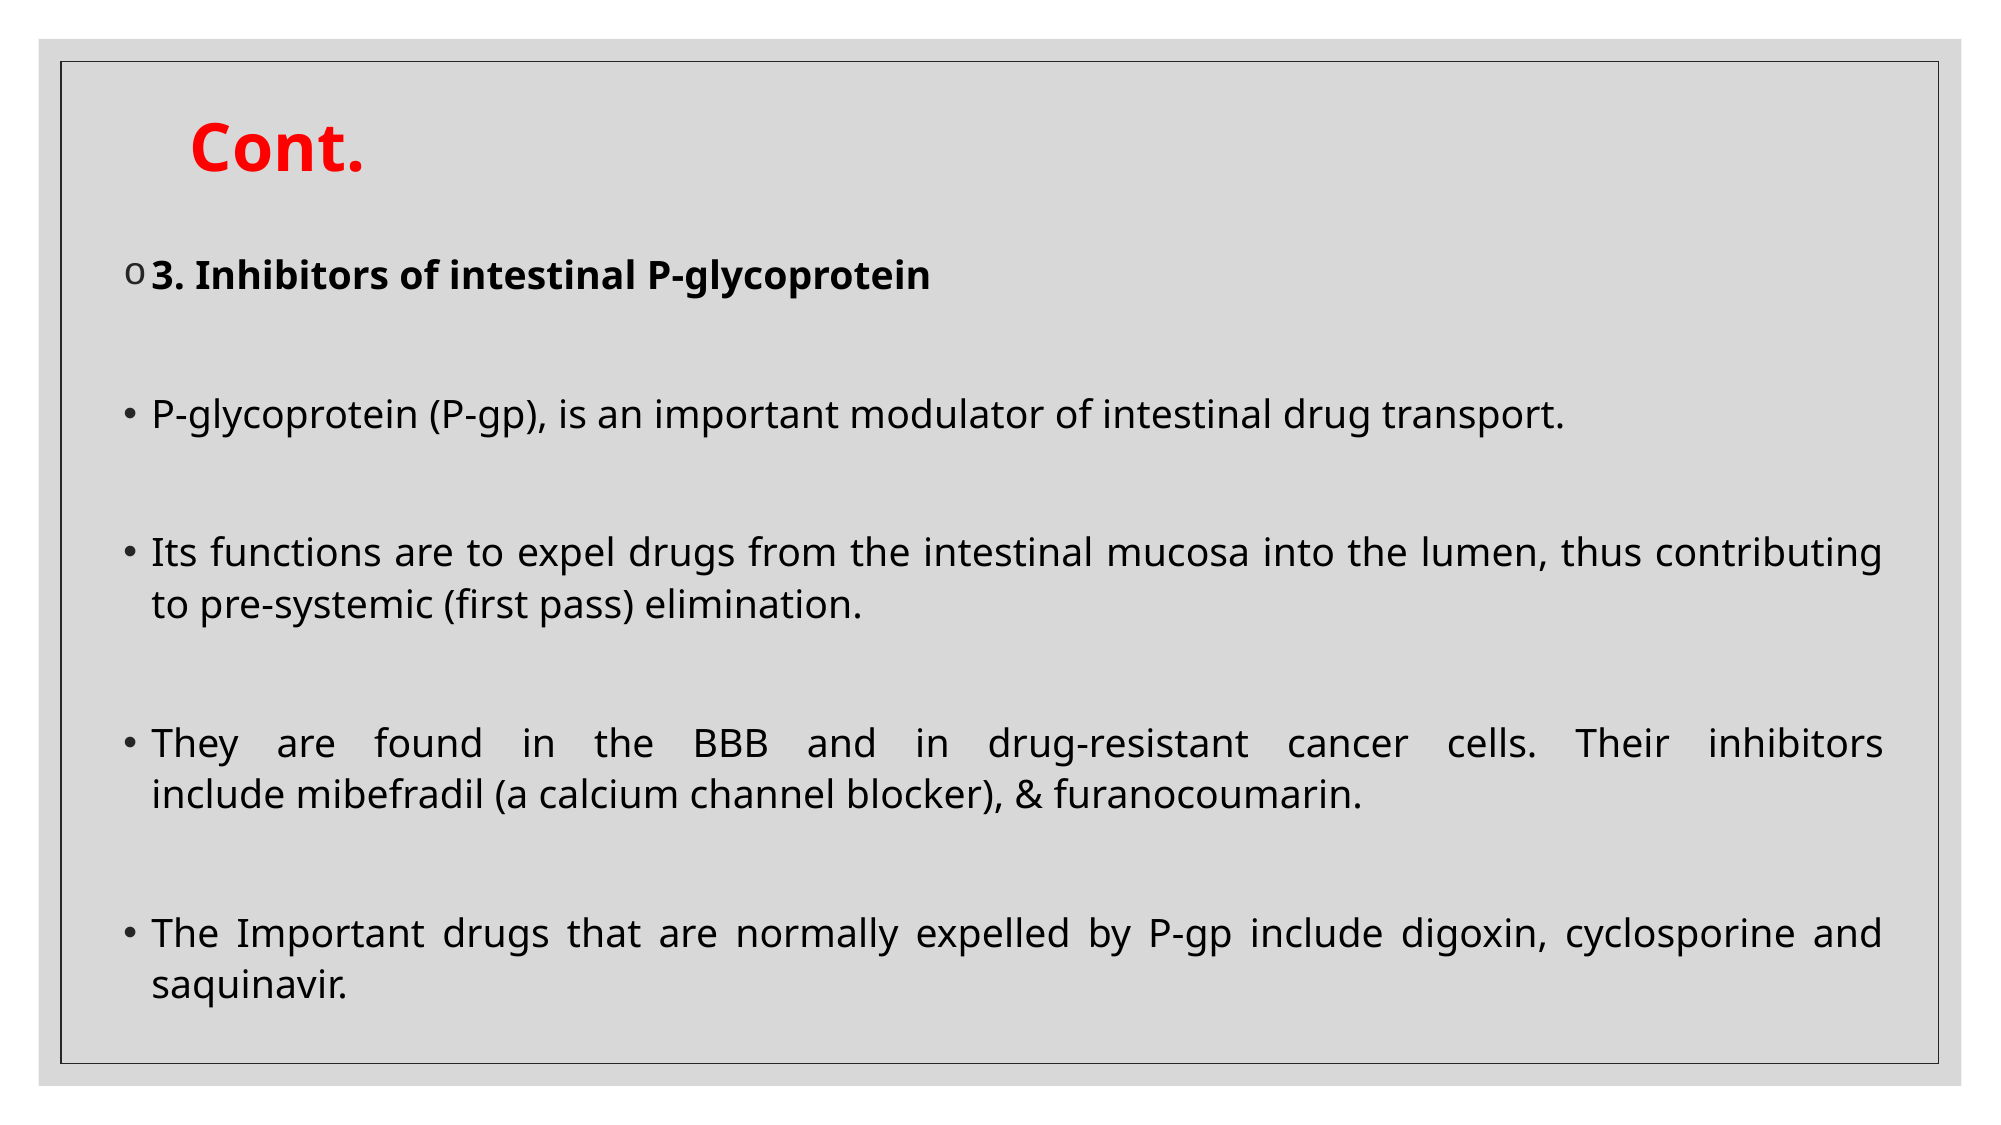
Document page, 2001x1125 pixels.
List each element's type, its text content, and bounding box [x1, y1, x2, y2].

title Cont. [174, 105, 1825, 194]
list 3. Inhibitors of intestinal P-glycoprotein P-glycoprotein (P-gp), is an important modulator of intestinal drug transport. Its functions are to expel drugs from the intestinal mucosa into the lumen, thus contributing to pre-systemic (first pass) elimination. They are found in the BBB and in drug-resistant cancer cells. Their inhibitors include mibefradil (a calcium channel blocker), & furanocoumarin. The Important drugs that are normally expelled by P-gp include digoxin, cyclosporine and saquinavir. [108, 238, 1902, 1020]
